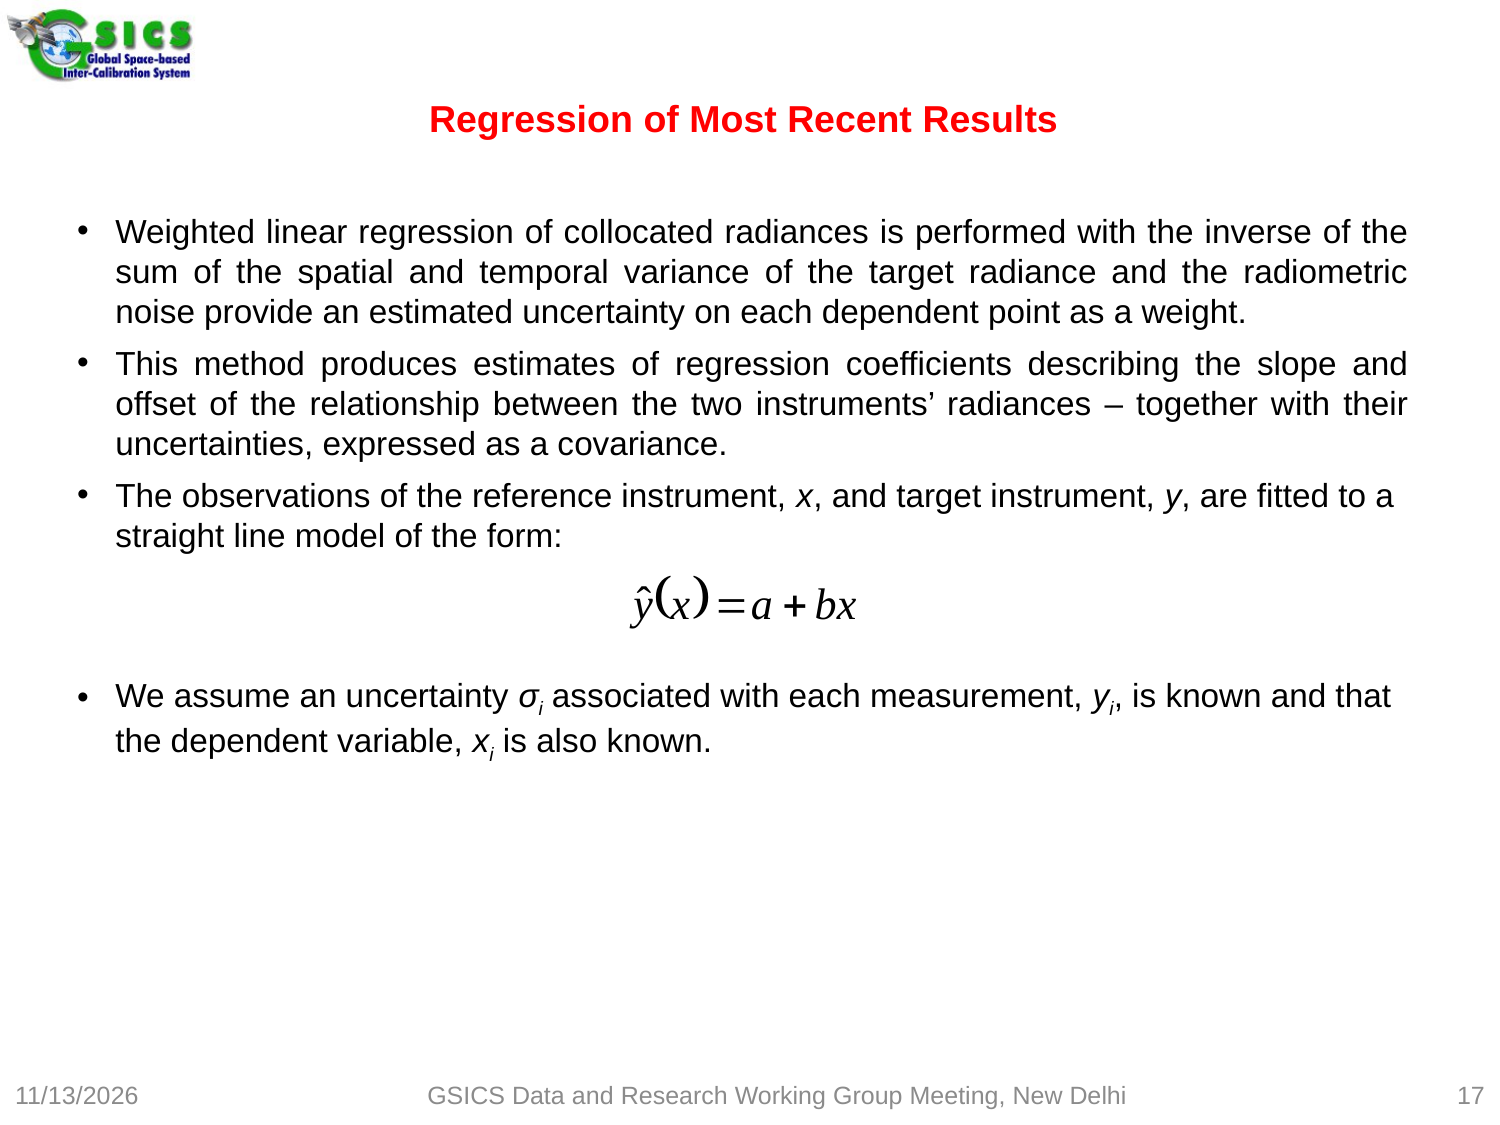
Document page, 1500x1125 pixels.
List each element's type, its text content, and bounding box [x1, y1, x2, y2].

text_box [622, 574, 865, 638]
text_box Regression of Most Recent Results Weighted linear regression of collocated radiances is performed with the inverse of the sum of the spatial and temporal variance of the target radiance and the radiometric noise provide an estimated uncertainty on each dependent point as a weight. This method produces estimates of regression coefficients describing the slope and offset of the relationship between the two instruments’ radiances – together with their uncertainties, expressed as a covariance. The observations of the reference instrument, x, and target instrument, y, are fitted to a straight line model of the form: We assume an uncertainty σi associated with each measurement, yi, is known and that the dependent variable, xi is also known. [62, 87, 1425, 813]
picture [0, 1, 203, 90]
slide_number 17 [1303, 1065, 1500, 1125]
footer GSICS Data and Research Working Group Meeting, New Delhi [375, 1065, 1188, 1125]
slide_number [0, 1065, 197, 1125]
